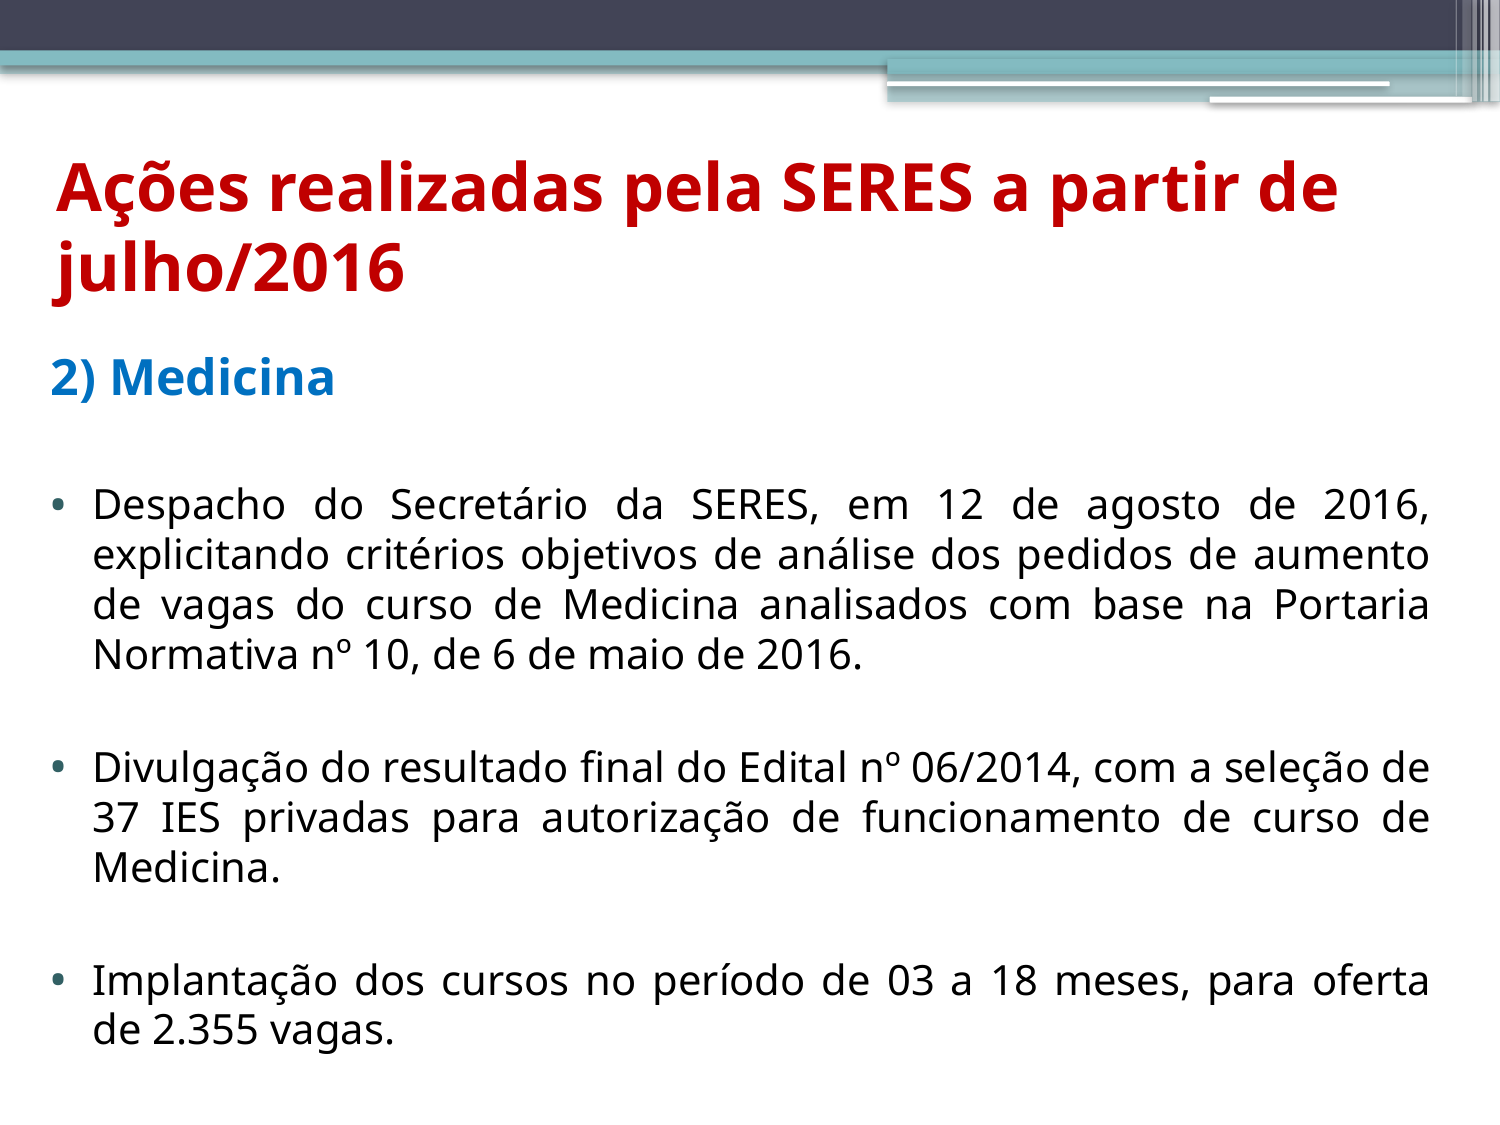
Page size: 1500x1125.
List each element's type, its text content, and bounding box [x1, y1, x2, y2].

title Ações realizadas pela SERES a partir de julho/2016 [41, 137, 1439, 313]
list 2) Medicina Despacho do Secretário da SERES, em 12 de agosto de 2016, explicitando critérios objetivos de análise dos pedidos de aumento de vagas do curso de Medicina analisados com base na Portaria Normativa nº 10, de 6 de maio de 2016. Divulgação do resultado final do Edital nº 06/2014, com a seleção de 37 IES privadas para autorização de funcionamento de curso de Medicina. Implantação dos cursos no período de 03 a 18 meses, para oferta de 2.355 vagas. [17, 338, 1447, 1106]
